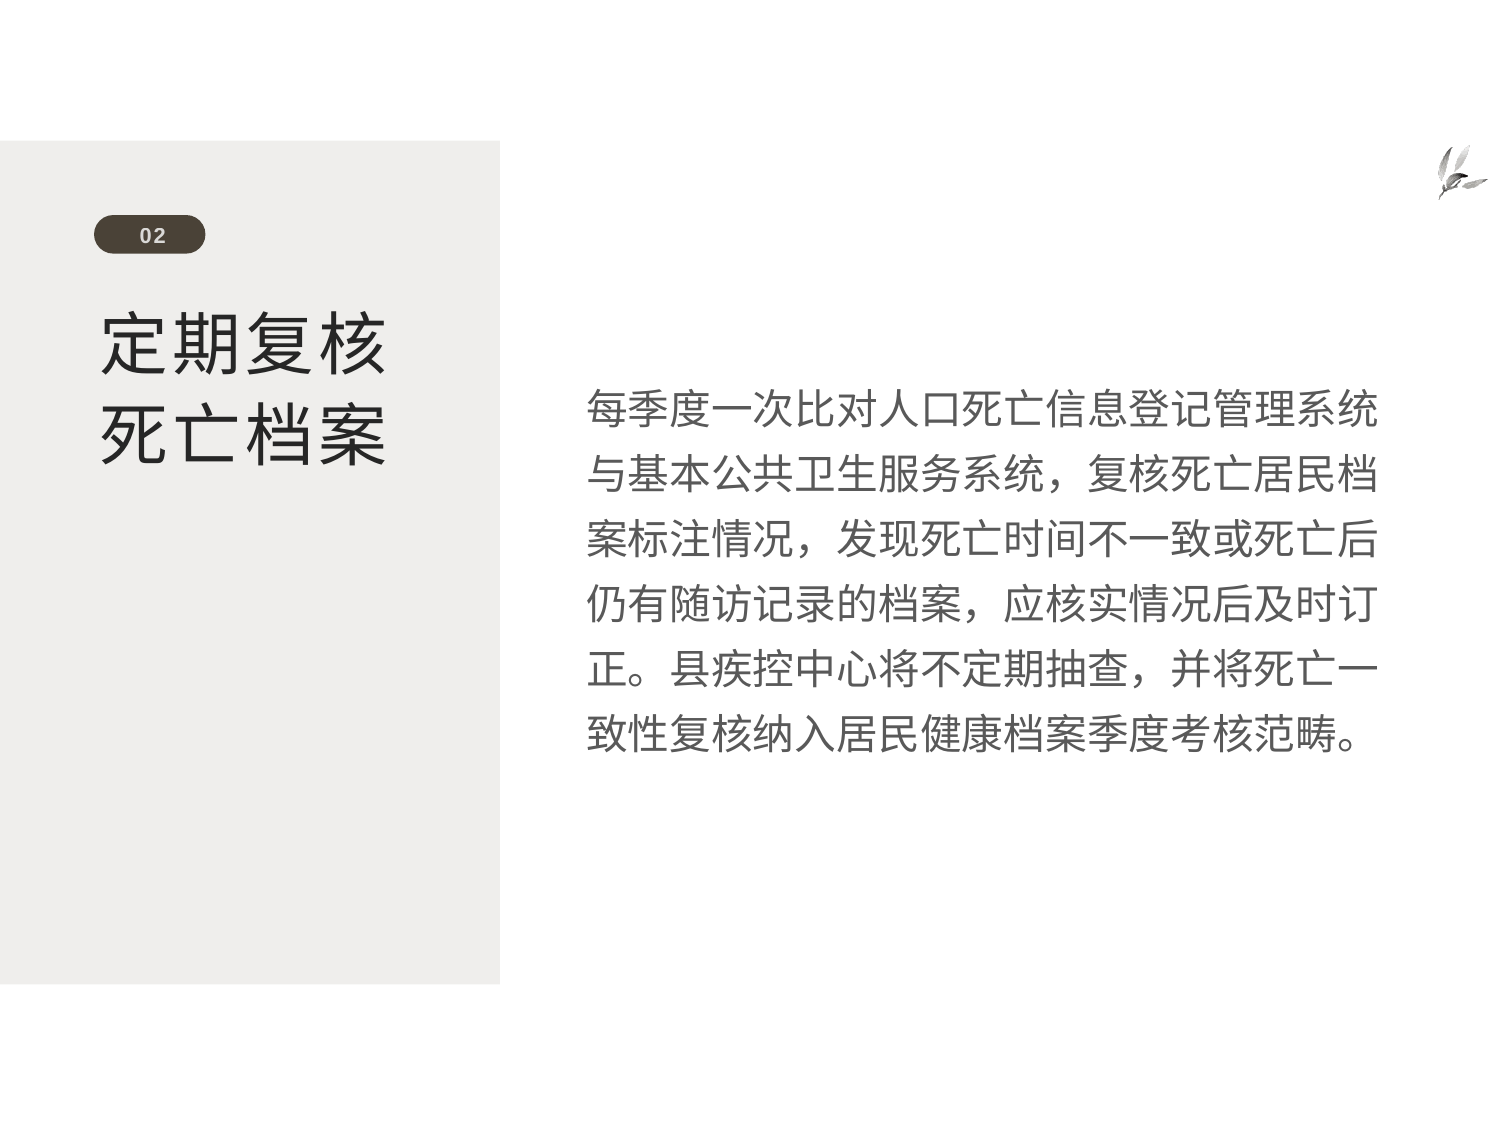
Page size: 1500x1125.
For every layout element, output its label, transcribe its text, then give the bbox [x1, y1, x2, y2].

picture [1411, 140, 1500, 207]
text_box 定期复核死亡档案 [94, 285, 426, 788]
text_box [93, 215, 206, 254]
text_box 每季度一次比对人口死亡信息登记管理系统与基本公共卫生服务系统，复核死亡居民档案标注情况，发现死亡时间不一致或死亡后仍有随访记录的档案，应核实情况后及时订正。县疾控中心将不定期抽查，并将死亡一致性复核纳入居民健康档案季度考核范畴。 [575, 234, 1406, 891]
text_box [0, 140, 501, 985]
